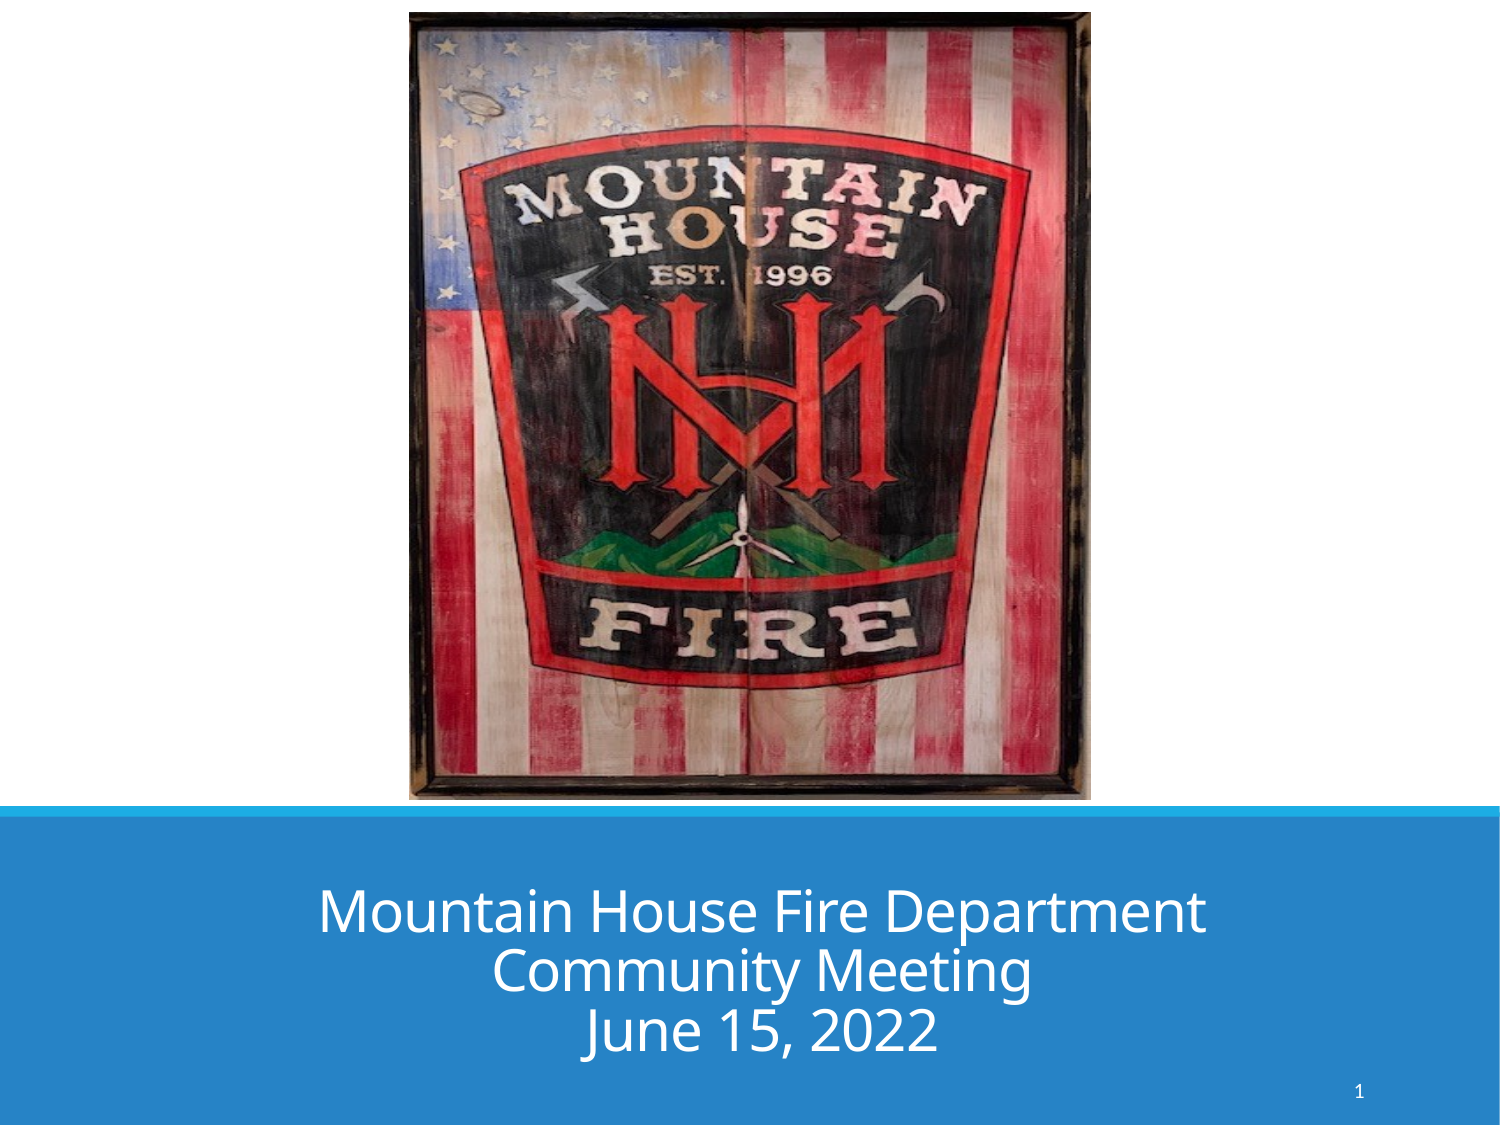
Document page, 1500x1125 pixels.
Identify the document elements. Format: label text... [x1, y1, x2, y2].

picture [409, 11, 1091, 801]
title Mountain House Fire Department Community Meeting June 15, 2022 [249, 750, 1275, 1064]
slide_number 1 [1218, 1059, 1380, 1120]
